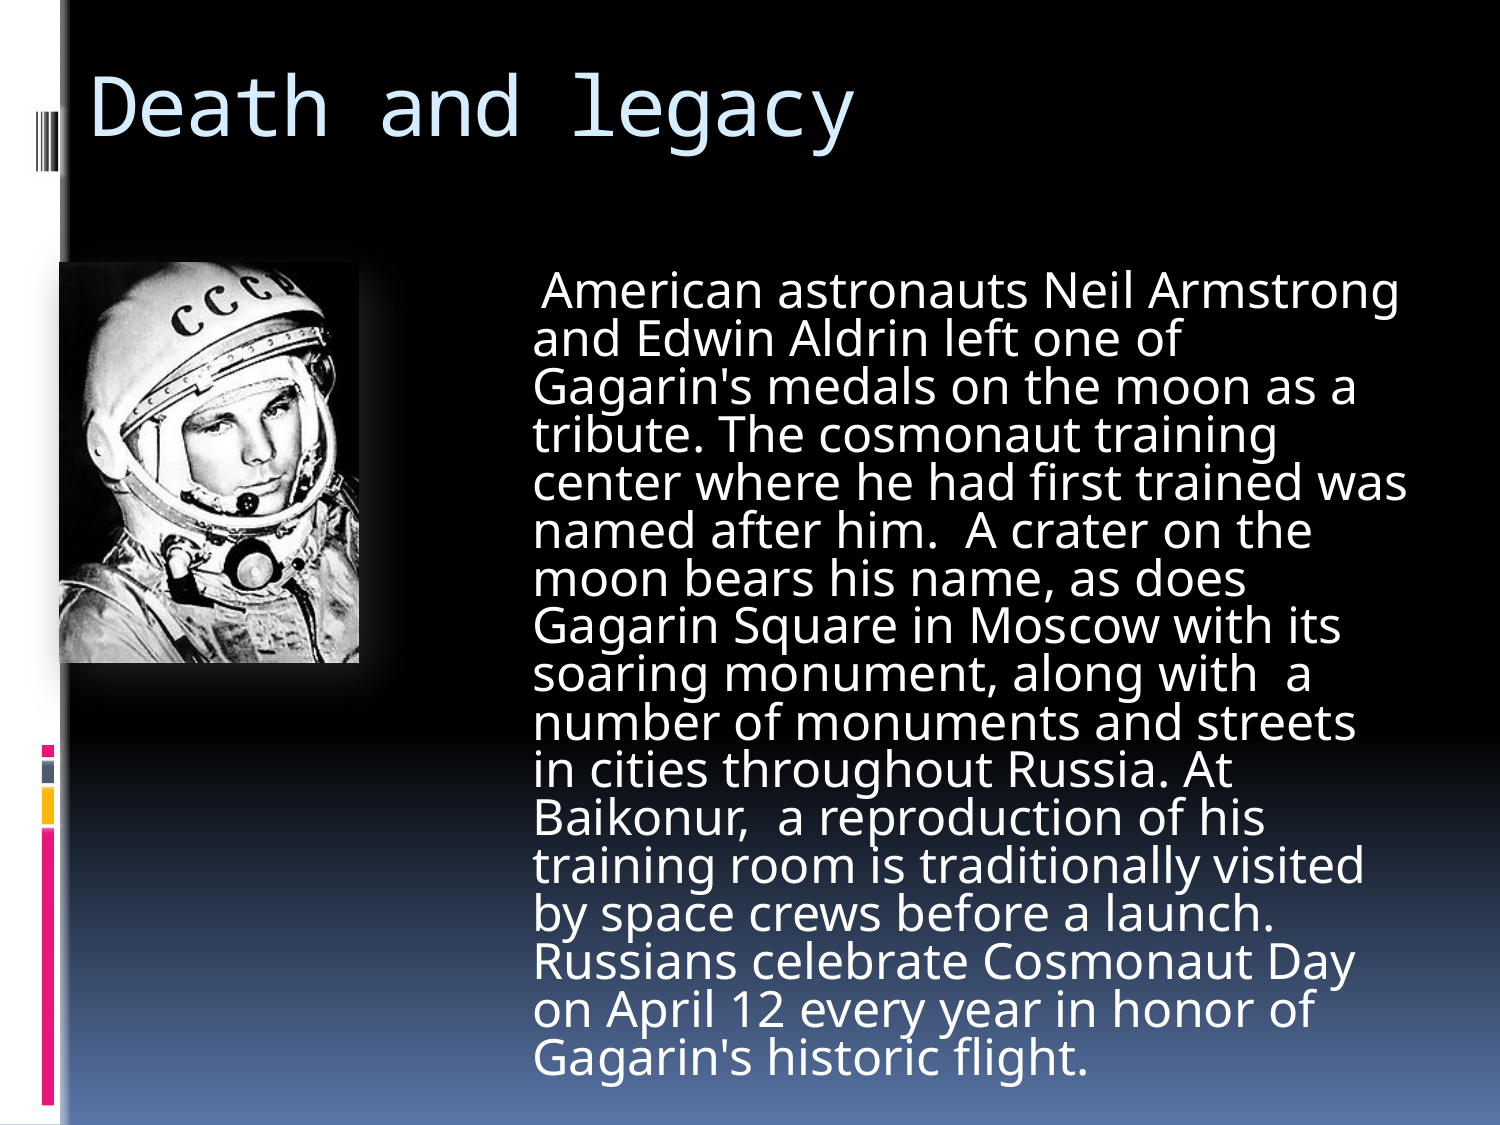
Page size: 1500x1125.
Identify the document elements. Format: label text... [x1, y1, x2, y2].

title Death and legacy [75, 45, 1425, 233]
list American astronauts Neil Armstrong and Edwin Aldrin left one of Gagarin's medals on the moon as a tribute. The cosmonaut training center where he had first trained was named after him. A crater on the moon bears his name, as does Gagarin Square in Moscow with its soaring monument, along with a number of monuments and streets in cities throughout Russia. At Baikonur, a reproduction of his training room is traditionally visited by space crews before a launch. Russians celebrate Cosmonaut Day on April 12 every year in honor of Gagarin's historic flight. [450, 262, 1425, 1038]
picture [59, 262, 359, 663]
